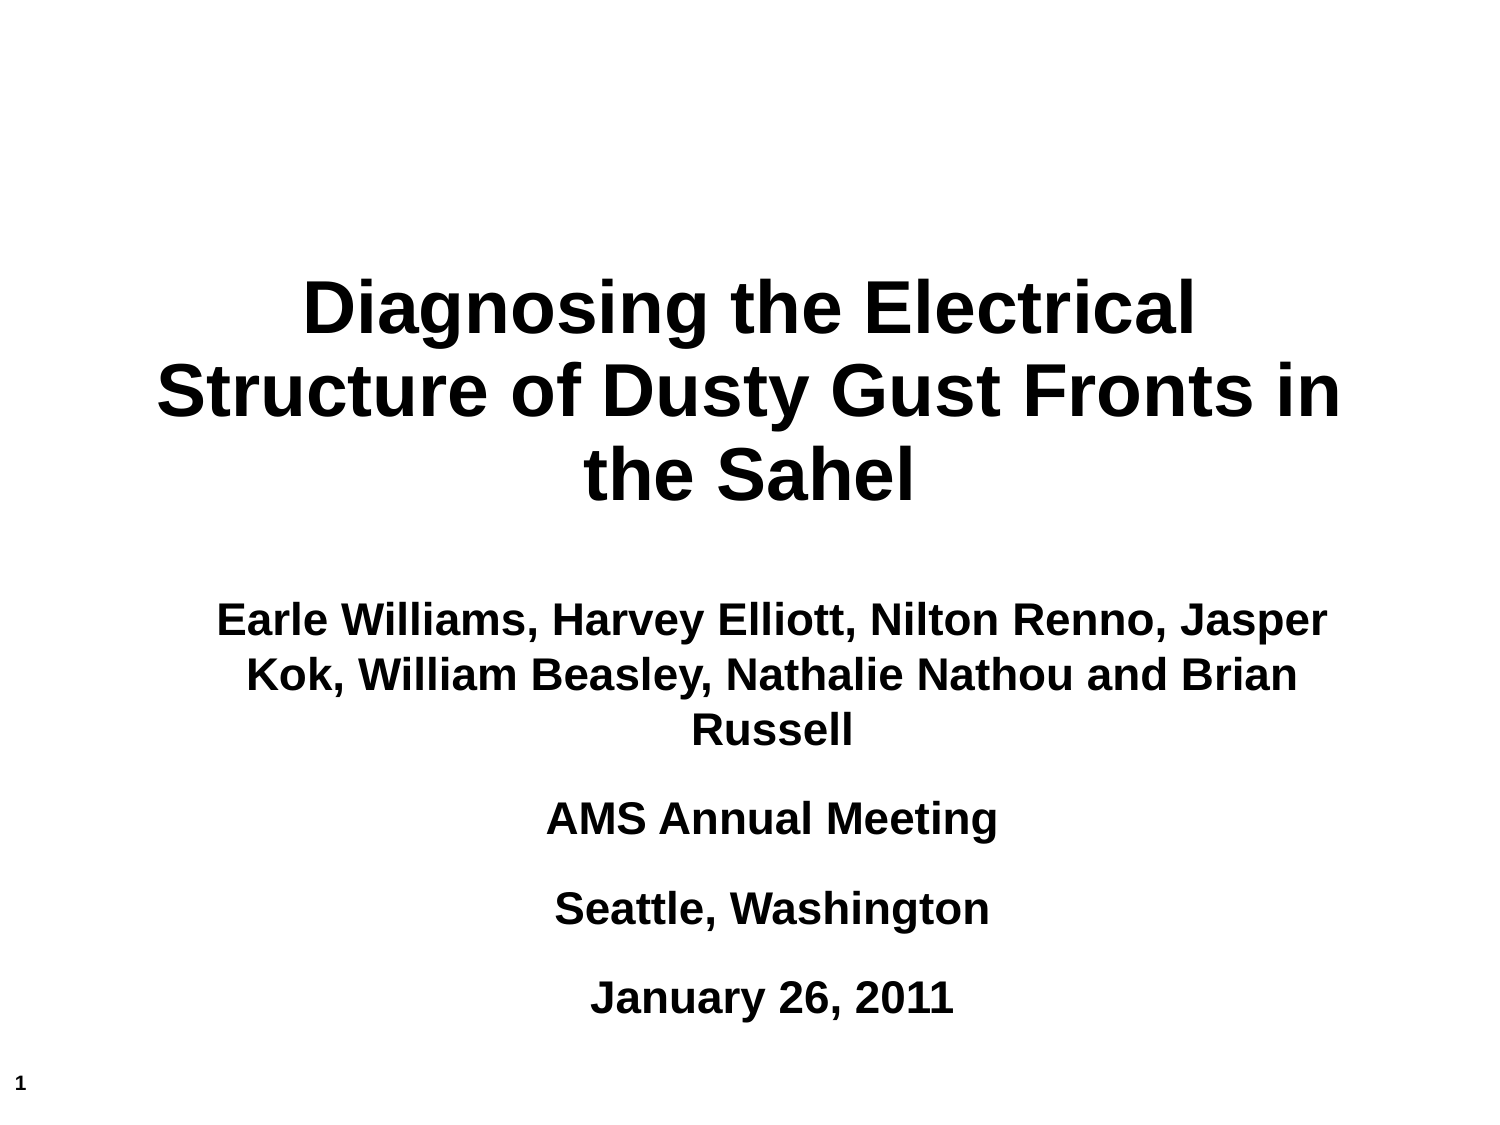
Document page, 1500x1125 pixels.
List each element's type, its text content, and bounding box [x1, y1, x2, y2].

subtitle Earle Williams, Harvey Elliott, Nilton Renno, Jasper Kok, William Beasley, Nathalie Nathou and Brian Russell AMS Annual Meeting Seattle, Washington January 26, 2011 [177, 581, 1368, 1026]
title Diagnosing the Electrical Structure of Dusty Gust Fronts in the Sahel [111, 268, 1388, 512]
